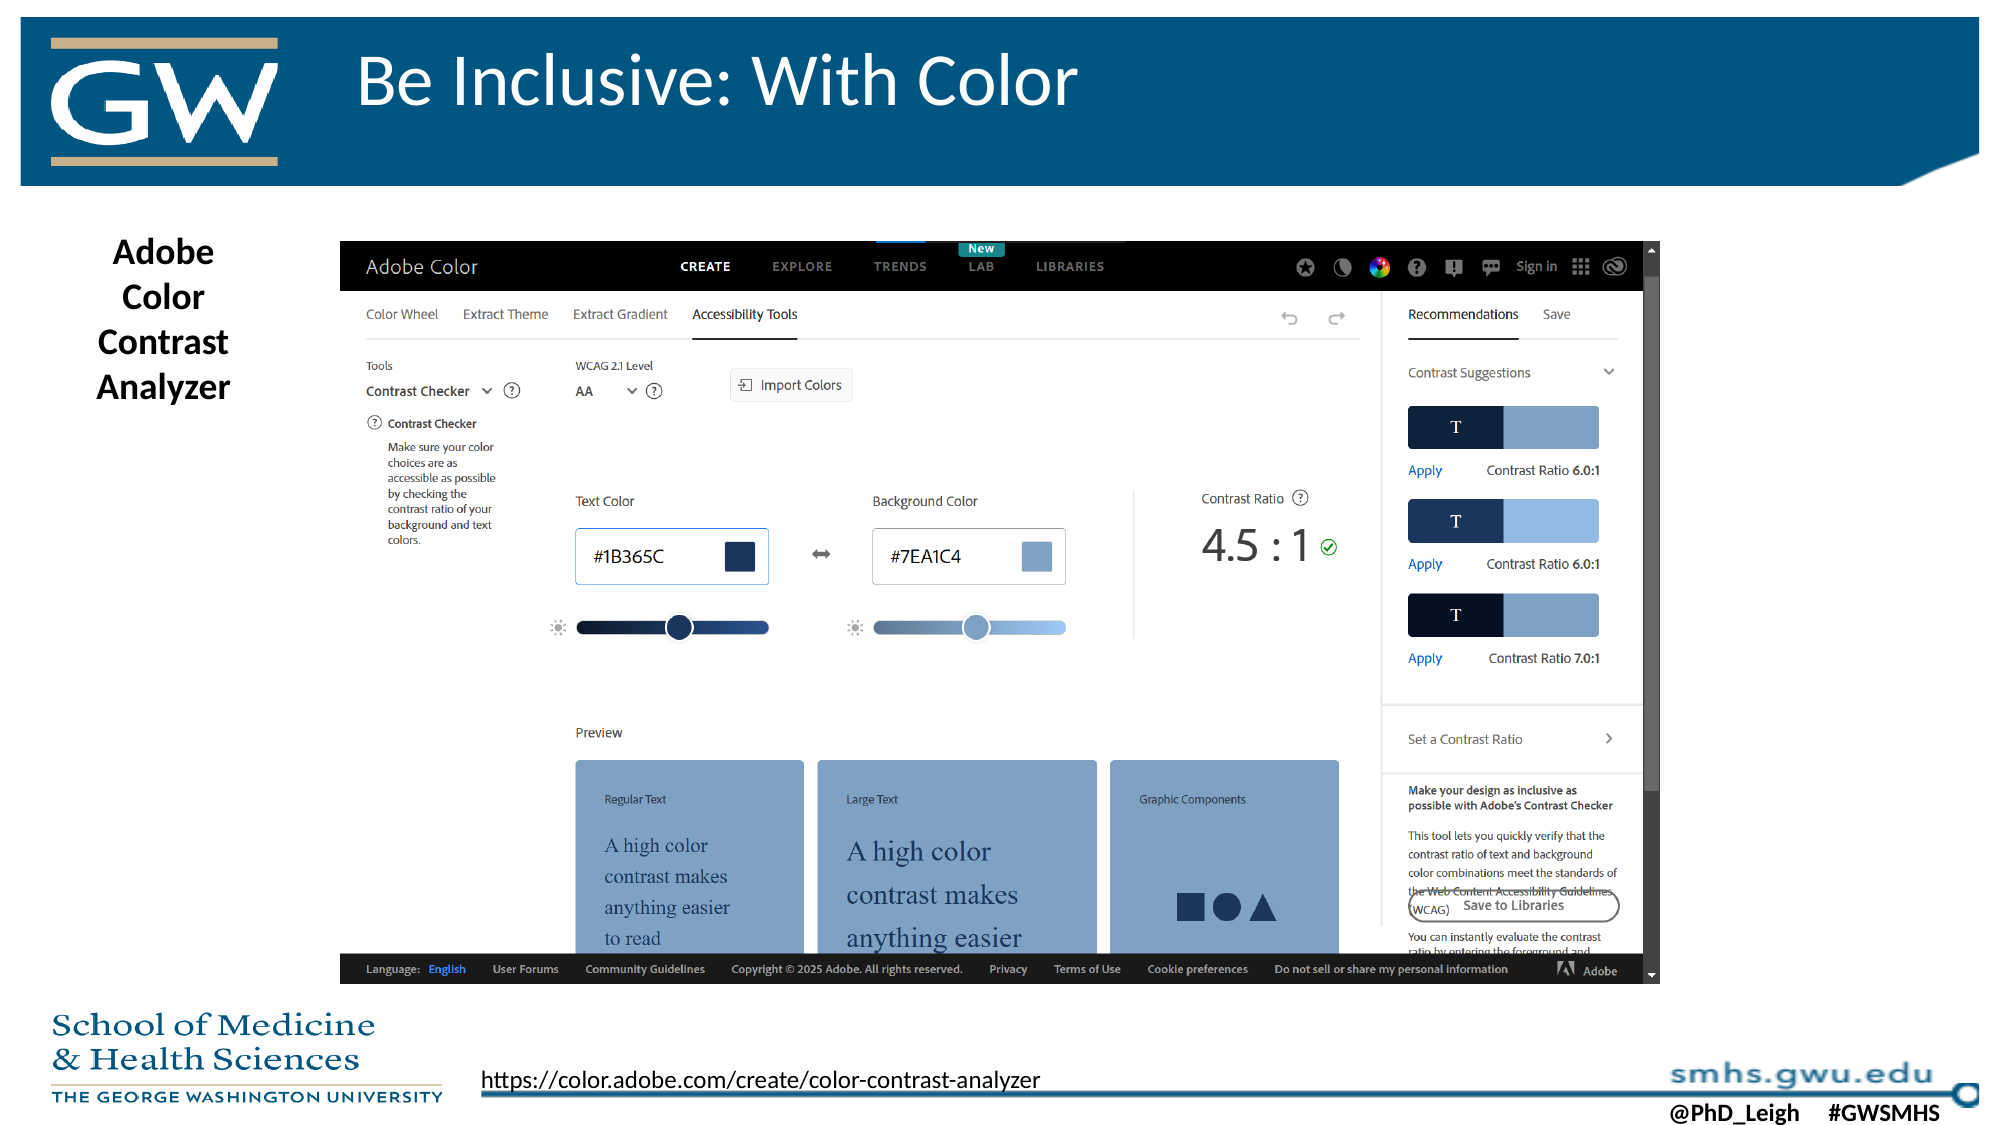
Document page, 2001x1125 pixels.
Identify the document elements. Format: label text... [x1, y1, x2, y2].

title Be Inclusive: With Color [341, 23, 1962, 178]
text_box Adobe Color Contrast Analyzer [64, 219, 264, 415]
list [339, 241, 1661, 985]
text_box https://color.adobe.com/create/color-contrast-analyzer [466, 1056, 1057, 1102]
